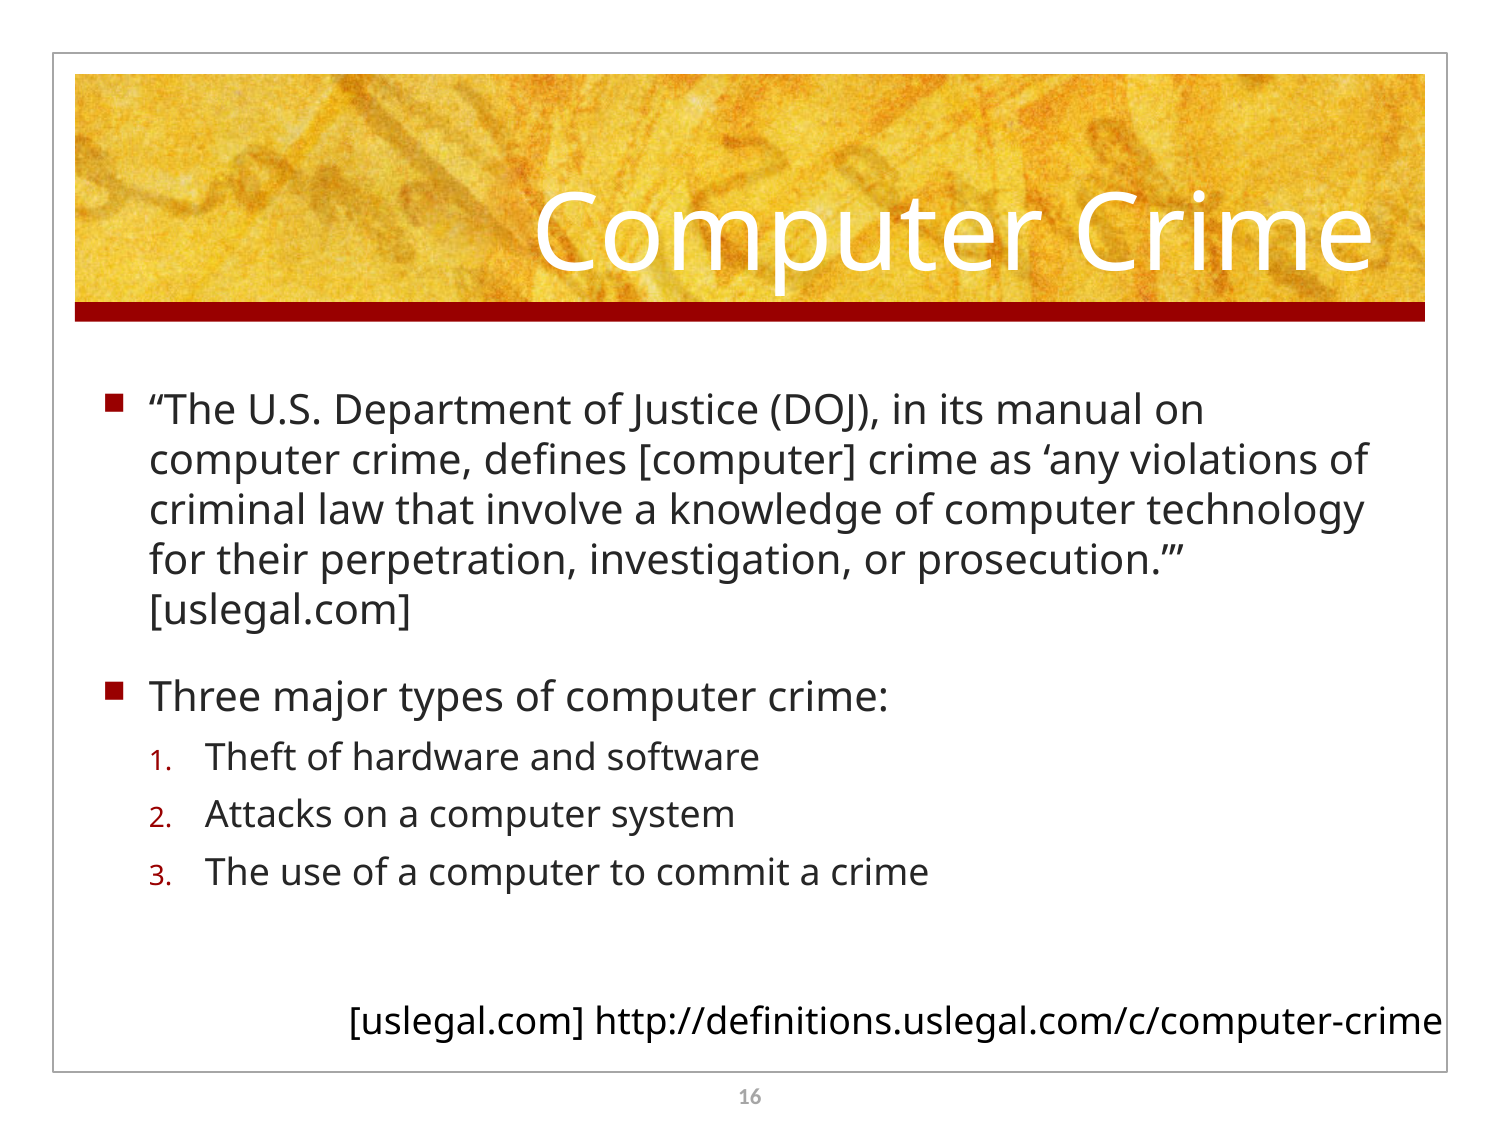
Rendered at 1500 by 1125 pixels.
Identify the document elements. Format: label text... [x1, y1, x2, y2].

text_box [uslegal.com] http://definitions.uslegal.com/c/computer-crime [333, 989, 1460, 1050]
picture [75, 74, 1425, 302]
title Computer Crime [108, 74, 1392, 292]
list “The U.S. Department of Justice (DOJ), in its manual on computer crime, defines [computer] crime as ‘any violations of criminal law that involve a knowledge of computer technology for their perpetration, investigation, or prosecution.’” [uslegal.com] Three major types of computer crime: Theft of hardware and software Attacks on a computer system The use of a computer to commit a crime [87, 374, 1392, 1006]
